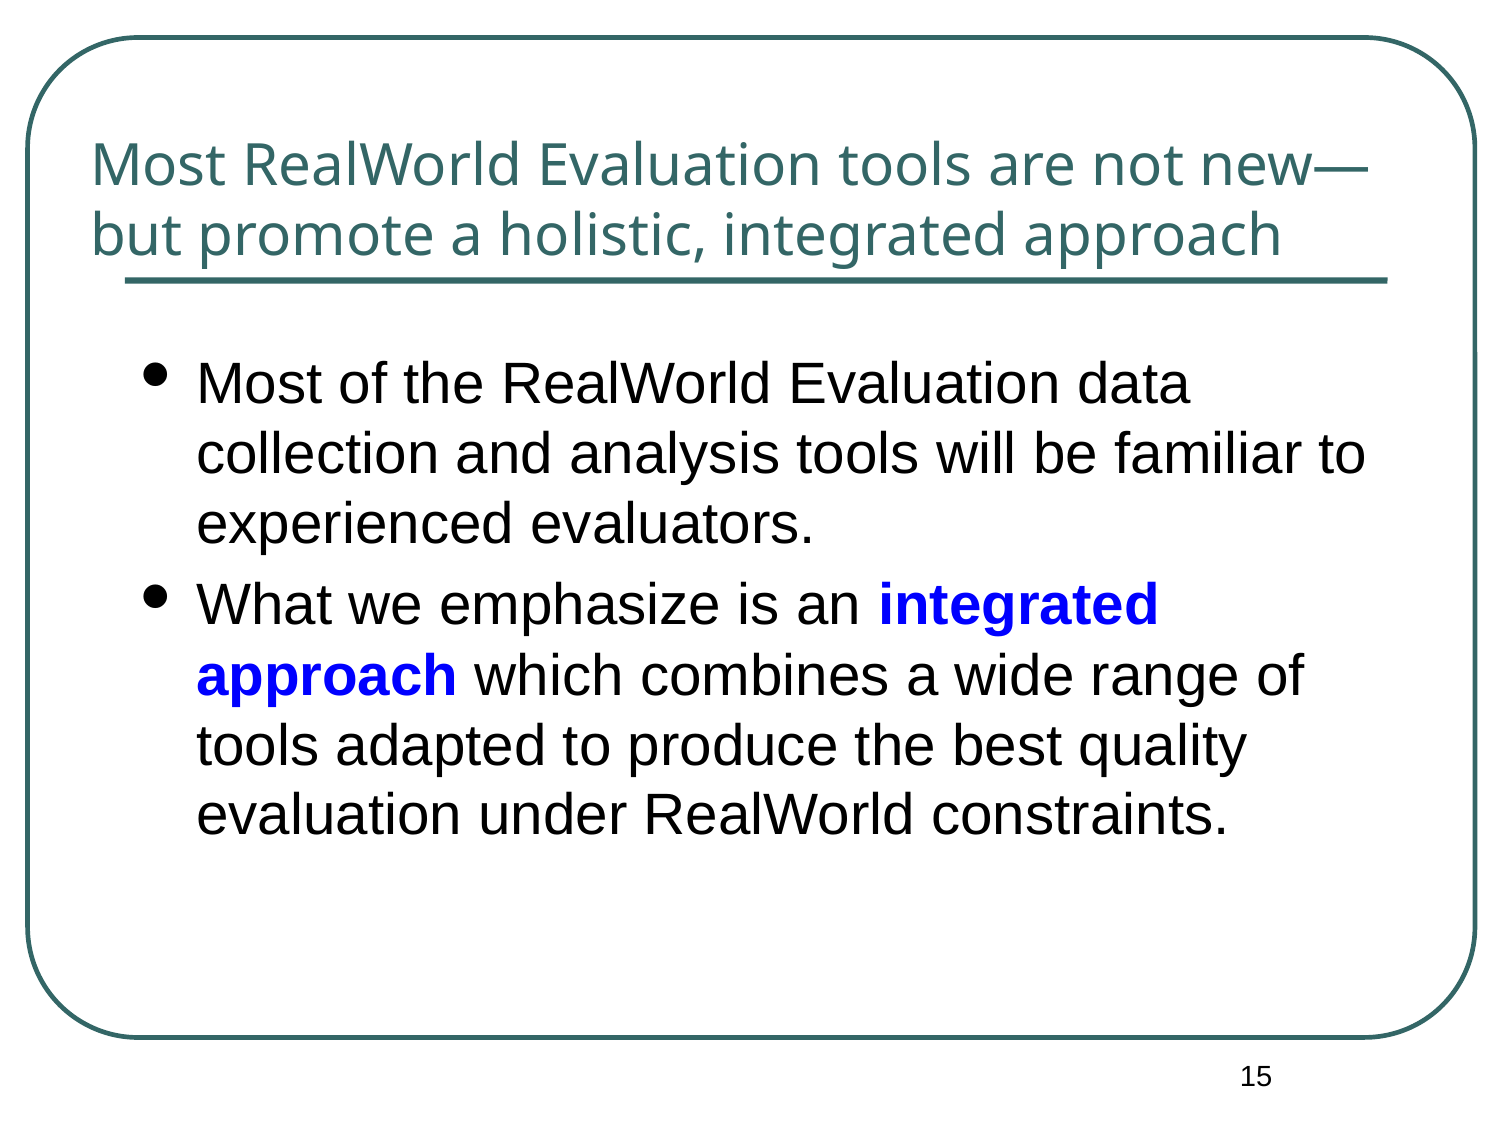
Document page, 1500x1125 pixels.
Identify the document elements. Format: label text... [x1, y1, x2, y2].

title Most RealWorld Evaluation tools are not new— but promote a holistic, integrated approach [75, 87, 1463, 275]
slide_number 15 [1124, 1049, 1388, 1125]
list Most of the RealWorld Evaluation data collection and analysis tools will be familiar to experienced evaluators. What we emphasize is an integrated approach which combines a wide range of tools adapted to produce the best quality evaluation under RealWorld constraints. [125, 337, 1388, 975]
